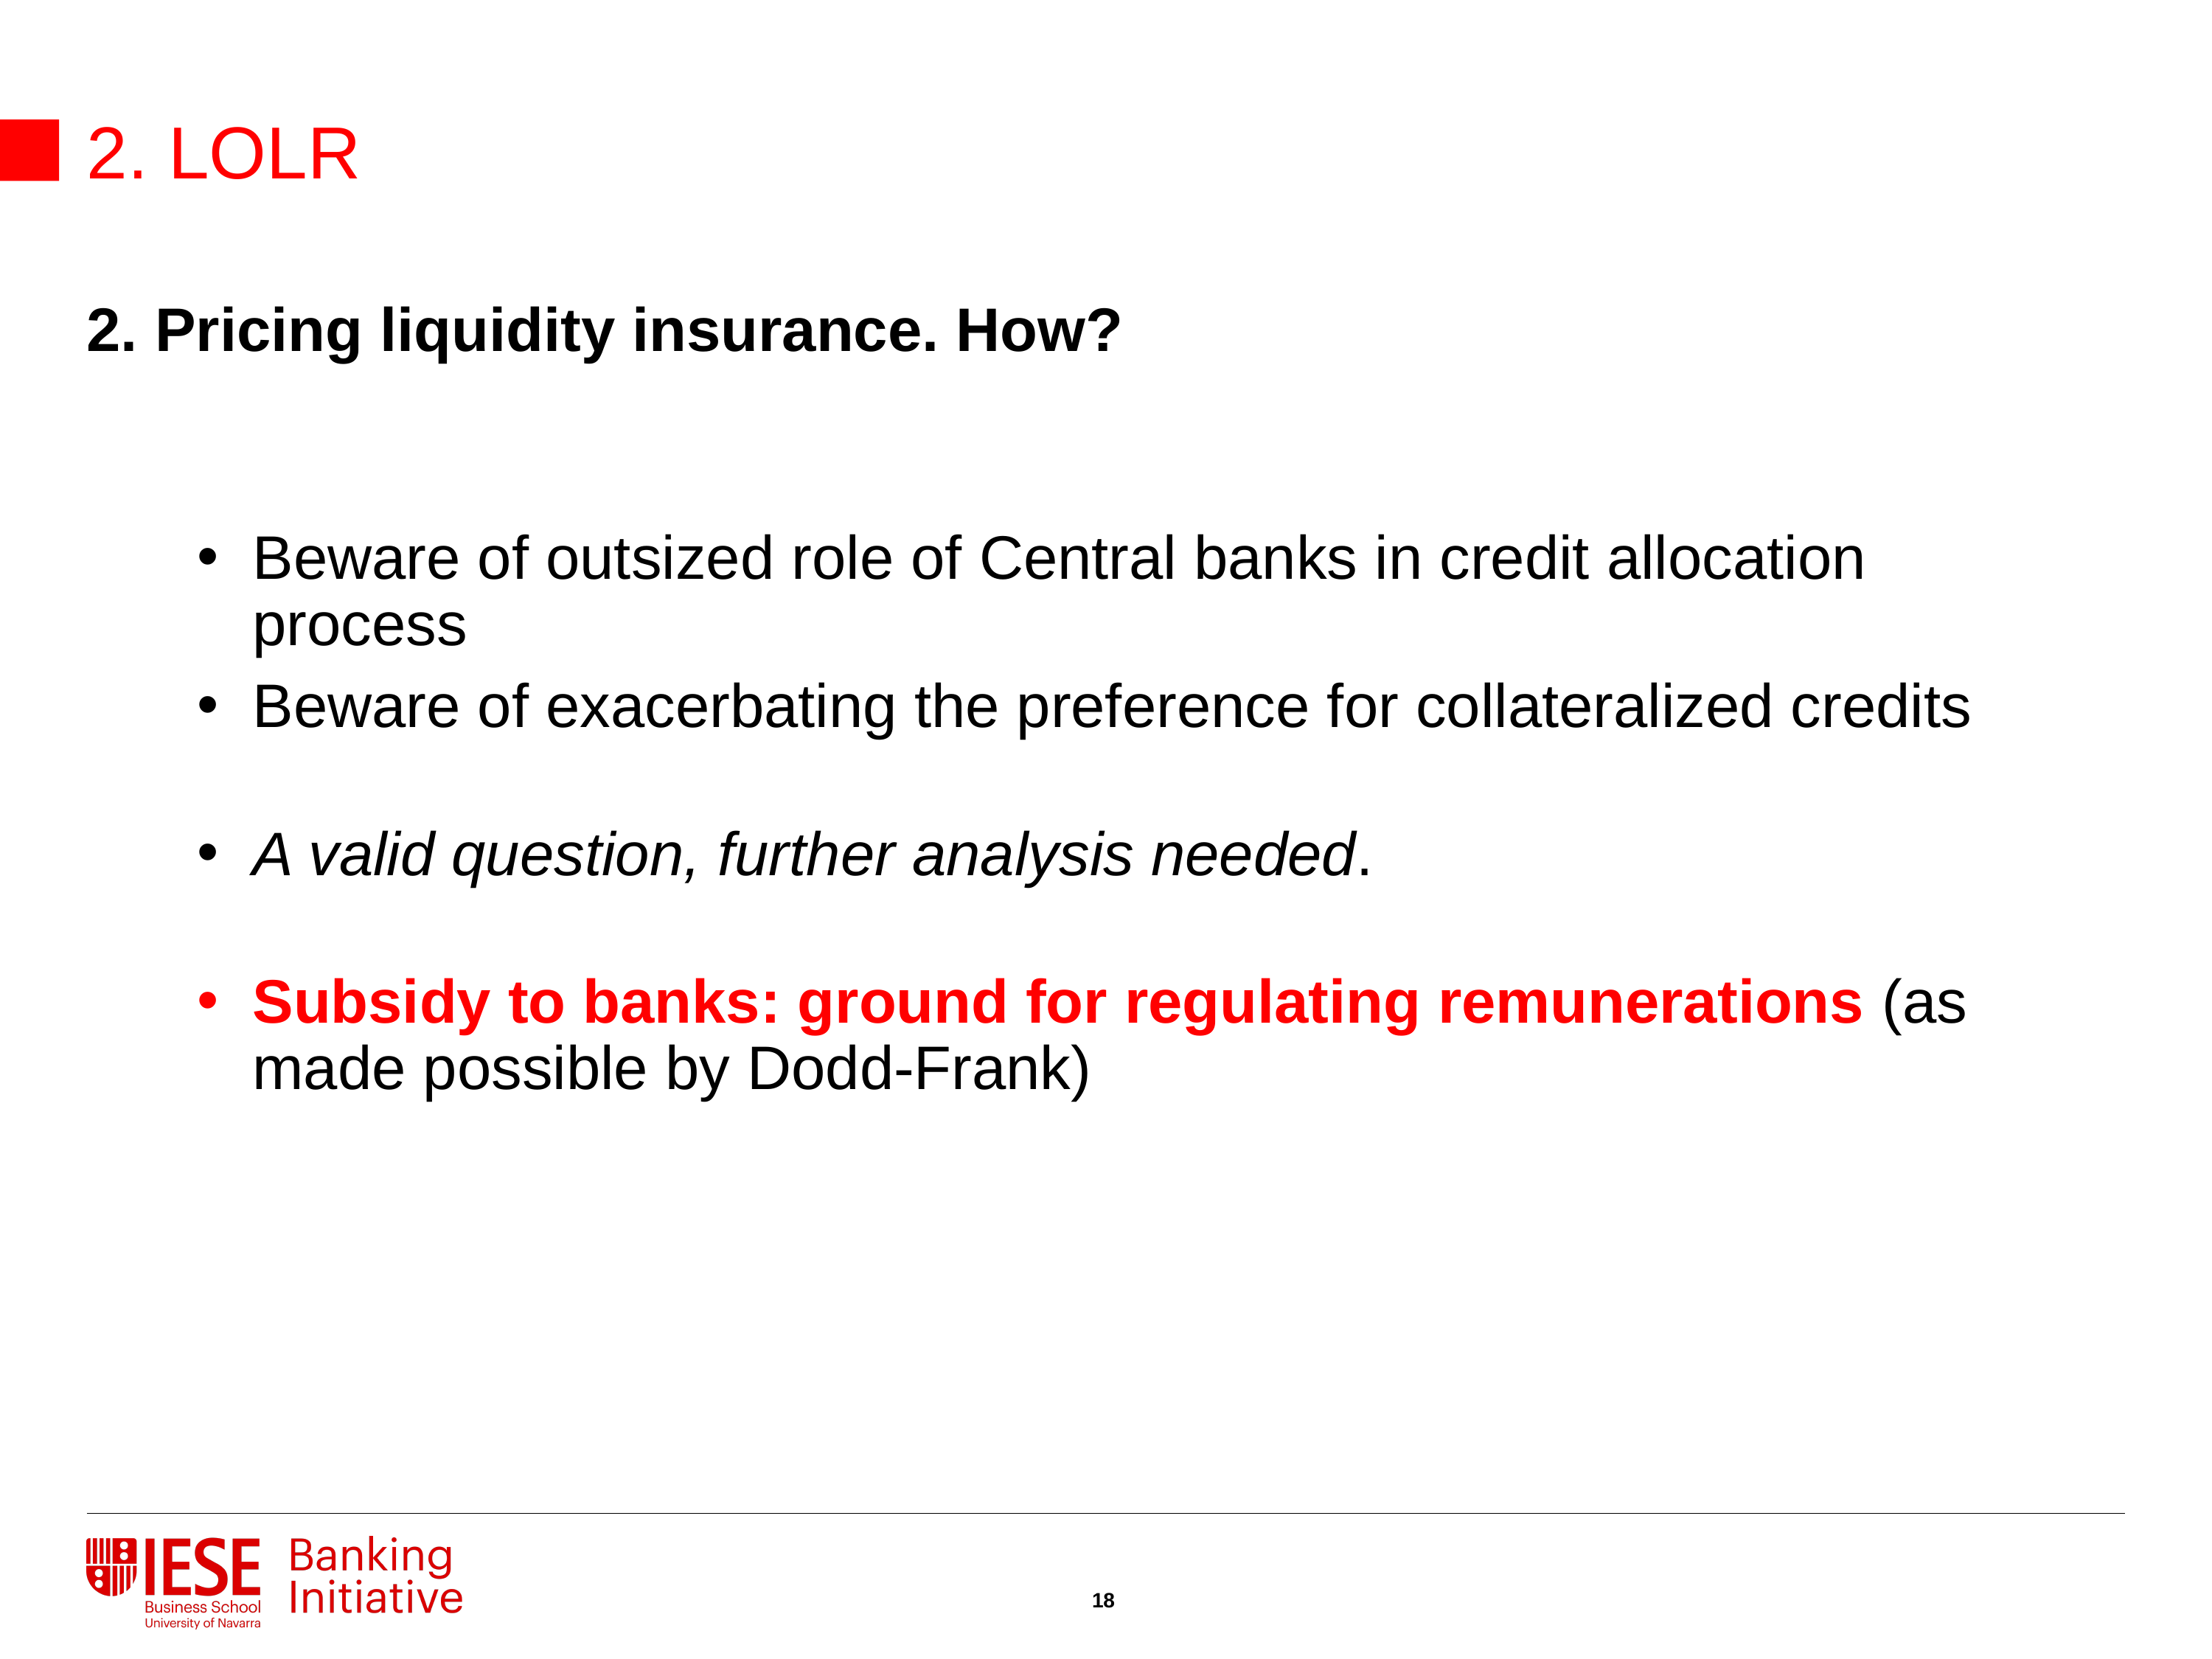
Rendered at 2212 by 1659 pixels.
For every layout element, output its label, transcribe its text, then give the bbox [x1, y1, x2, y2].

picture [86, 1536, 462, 1630]
list 2. LOLR [86, 106, 2212, 196]
list 2. Pricing liquidity insurance. How? Beware of outsized role of Central banks in credit allocation process Beware of exacerbating the preference for collateralized credits A valid question, further analysis needed. Subsidy to banks: ground for regulating remunerations (as made possible by Dodd-Frank) [86, 290, 2096, 1424]
